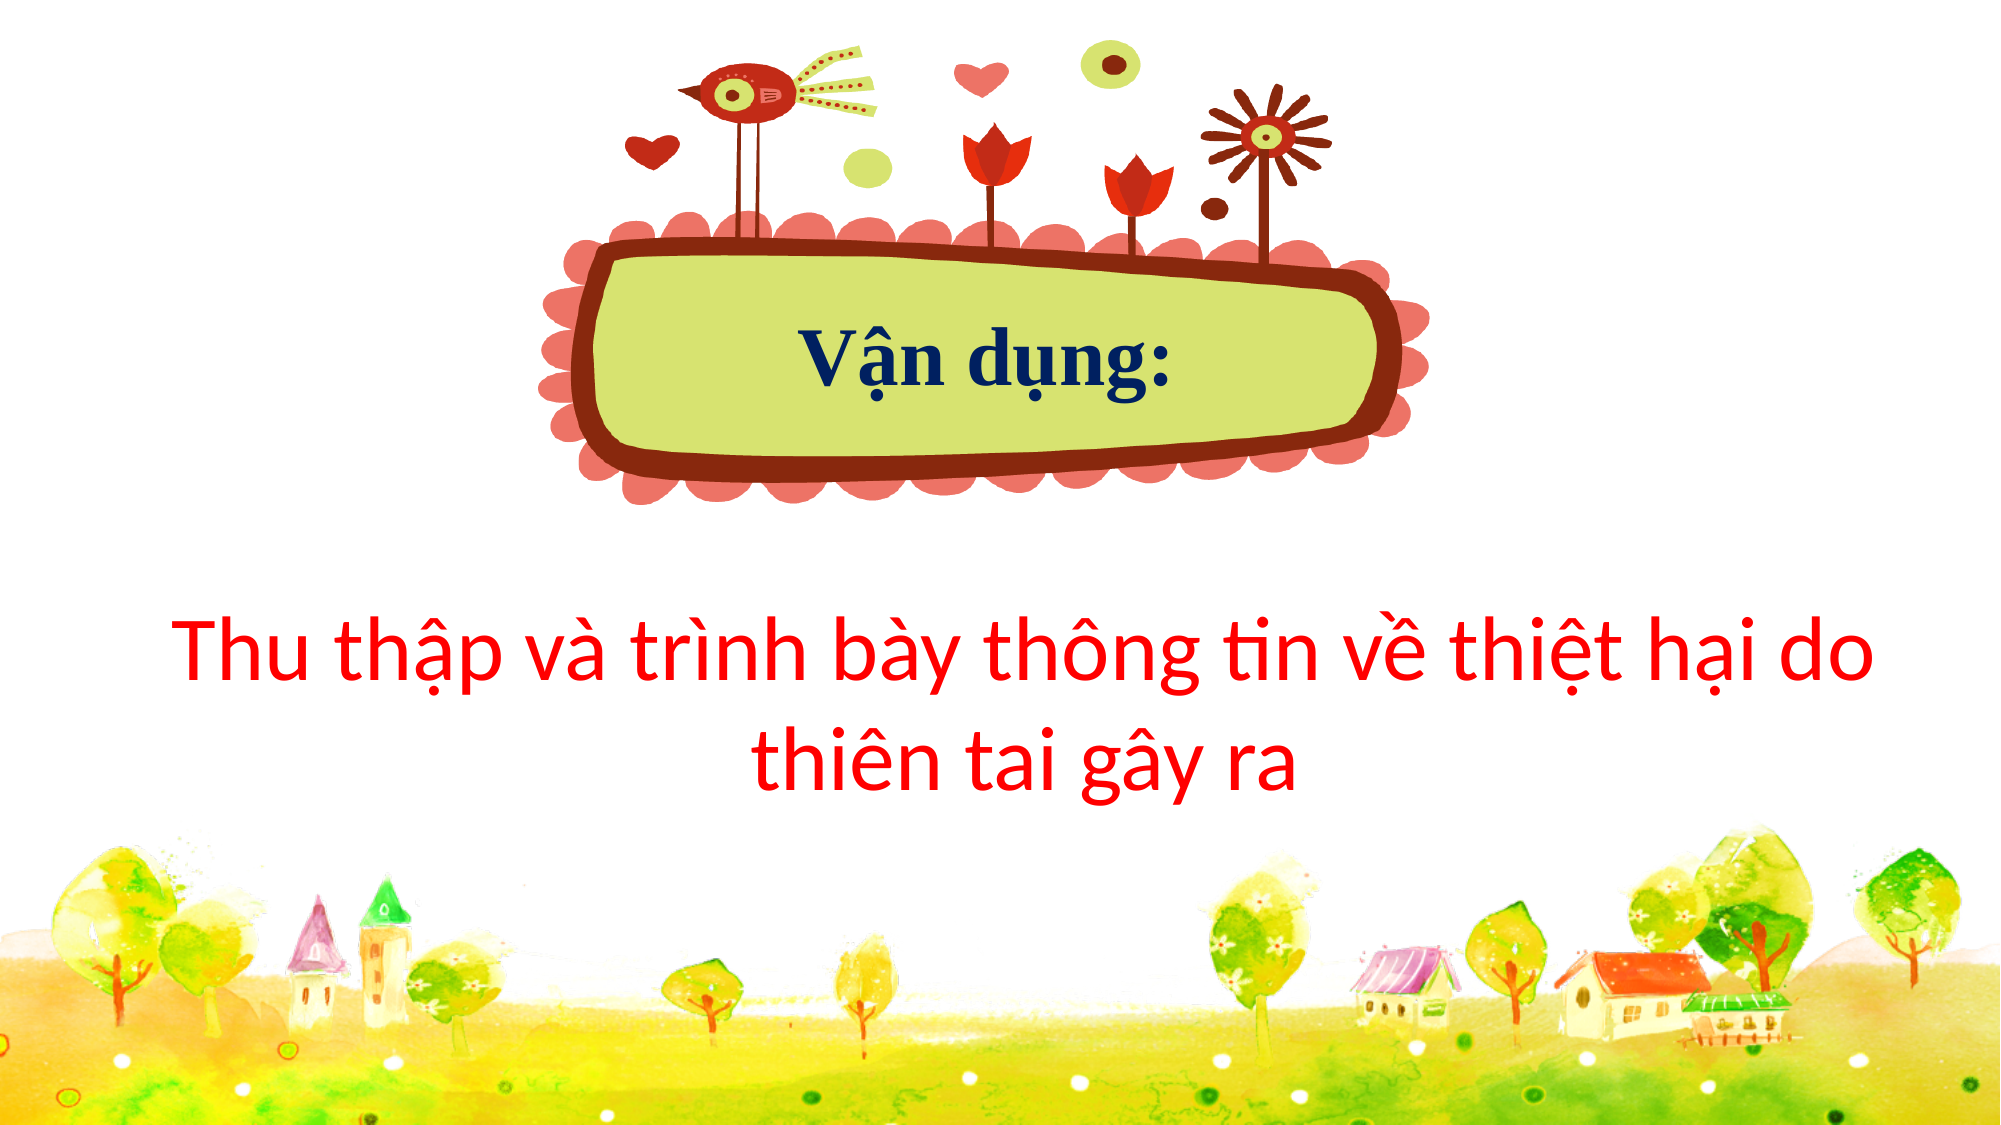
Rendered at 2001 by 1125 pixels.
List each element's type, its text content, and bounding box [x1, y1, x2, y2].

picture [538, 40, 1430, 505]
picture [0, 792, 2000, 1125]
text_box Thu thập và trình bày thông tin về thiệt hại do thiên tai gây ra [147, 581, 1903, 792]
